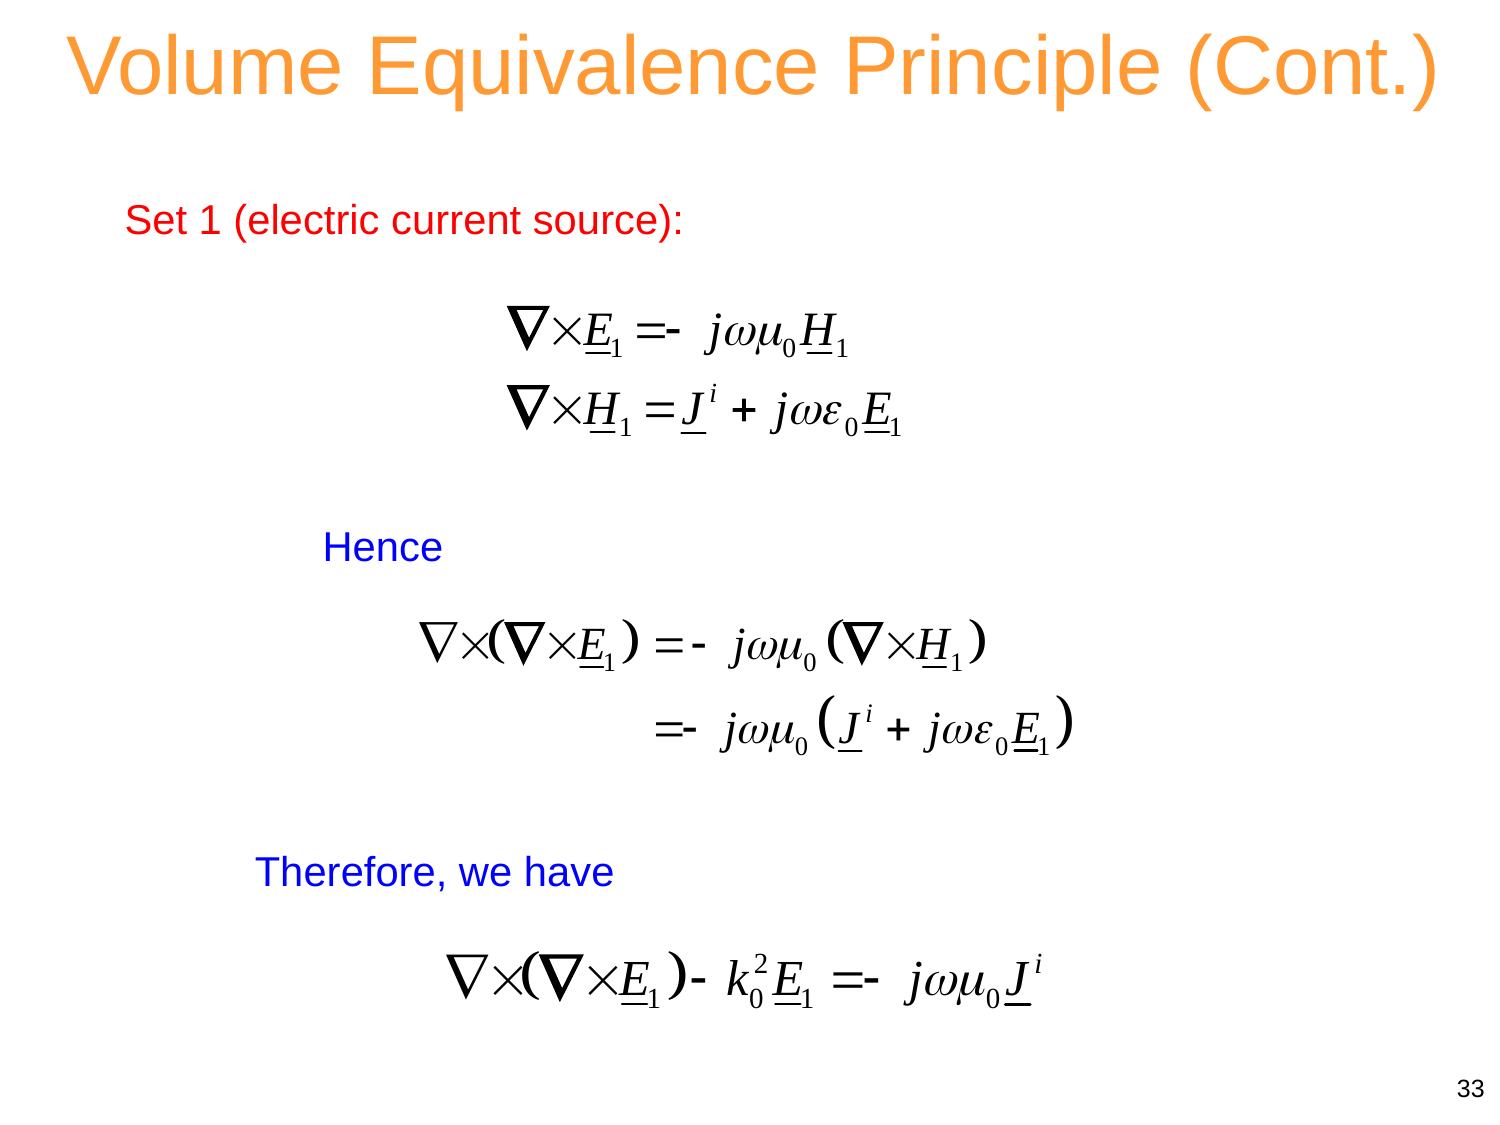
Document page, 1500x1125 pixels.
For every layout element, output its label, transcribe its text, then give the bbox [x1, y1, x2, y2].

text_box Therefore, we have [198, 837, 672, 903]
text_box Volume Equivalence Principle (Cont.) [30, 3, 1500, 119]
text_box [413, 611, 1096, 774]
slide_number 33 [1187, 1050, 1500, 1125]
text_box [440, 940, 1077, 1026]
text_box Hence [307, 512, 459, 578]
text_box Set 1 (electric current source): [109, 185, 700, 251]
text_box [501, 296, 910, 449]
